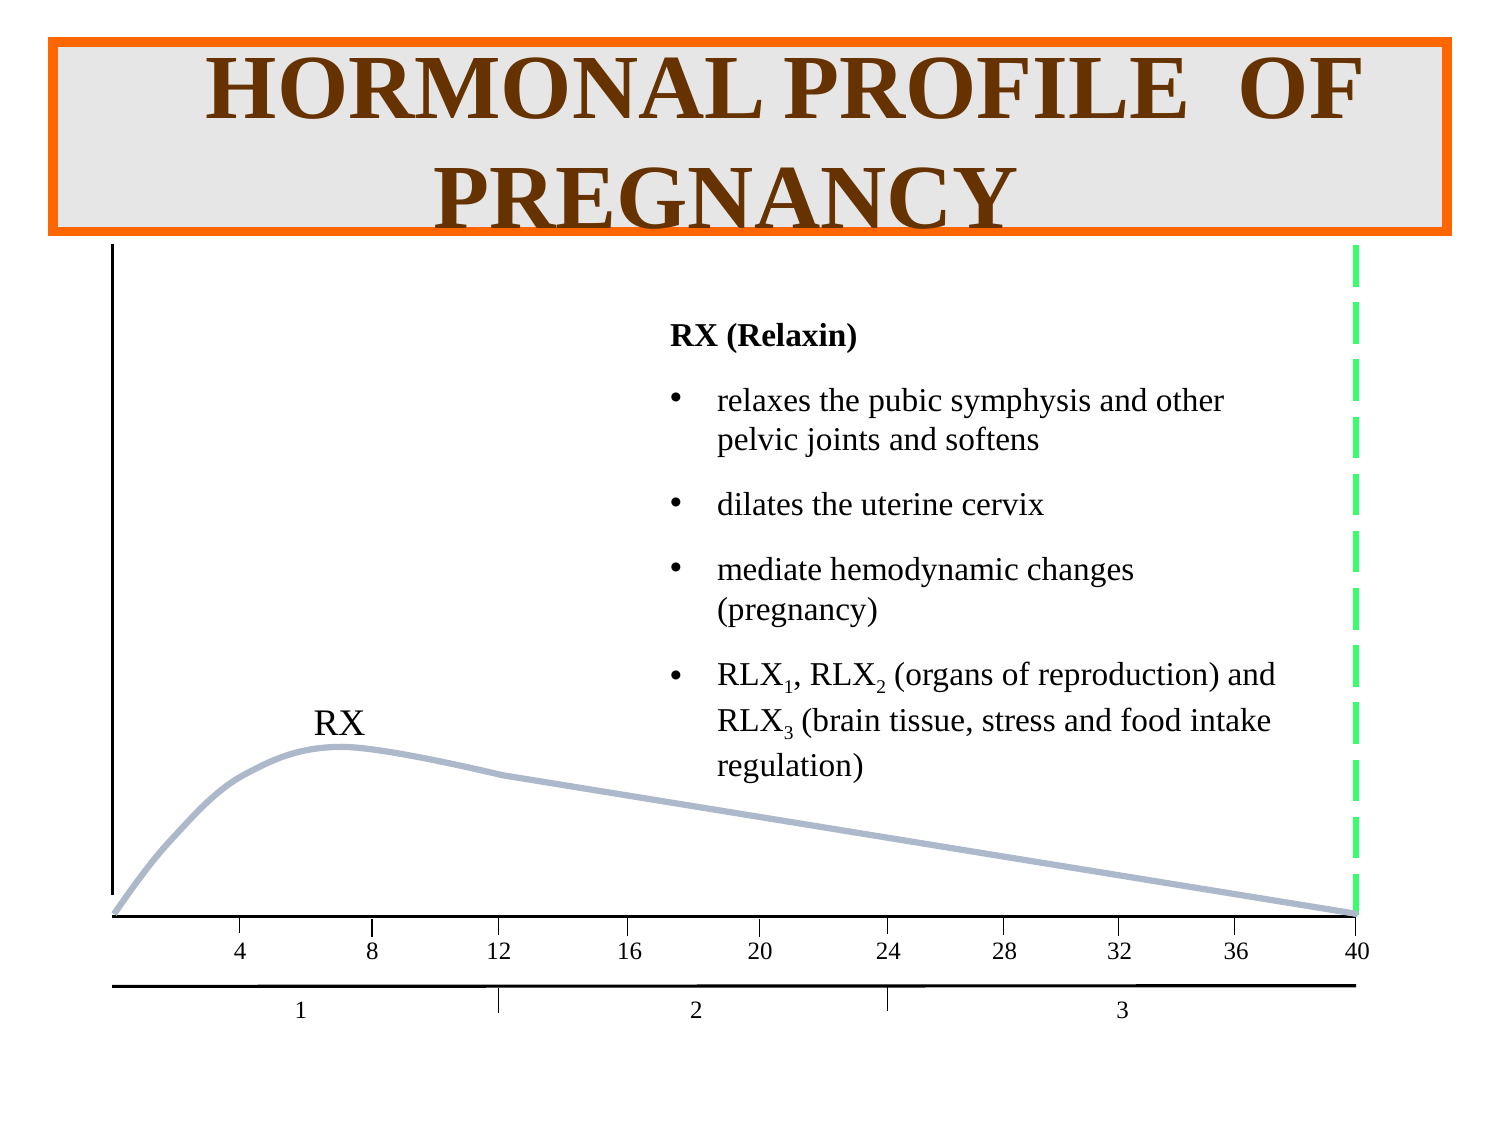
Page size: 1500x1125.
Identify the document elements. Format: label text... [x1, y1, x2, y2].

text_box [114, 690, 1358, 915]
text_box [29, 19, 1447, 257]
text_box RX (Relaxin) relaxes the pubic symphysis and other pelvic joints and softens dilates the uterine cervix mediate hemodynamic changes (pregnancy) RLX1, RLX2 (organs of reproduction) and RLX3 (brain tissue, stress and food intake regulation) [655, 305, 1294, 690]
text_box 12 [458, 927, 540, 972]
text_box 28 [963, 927, 1046, 972]
text_box 24 [847, 927, 930, 972]
text_box 32 [1078, 927, 1161, 972]
text_box 2 [655, 987, 738, 1032]
text_box 40 [1316, 927, 1399, 972]
text_box 4 [199, 927, 281, 972]
text_box 16 [588, 927, 671, 972]
text_box 8 [331, 927, 413, 972]
text_box 36 [1195, 927, 1277, 972]
text_box 3 [1081, 987, 1164, 1032]
text_box 1 [260, 987, 342, 1031]
text_box 20 [719, 927, 801, 972]
